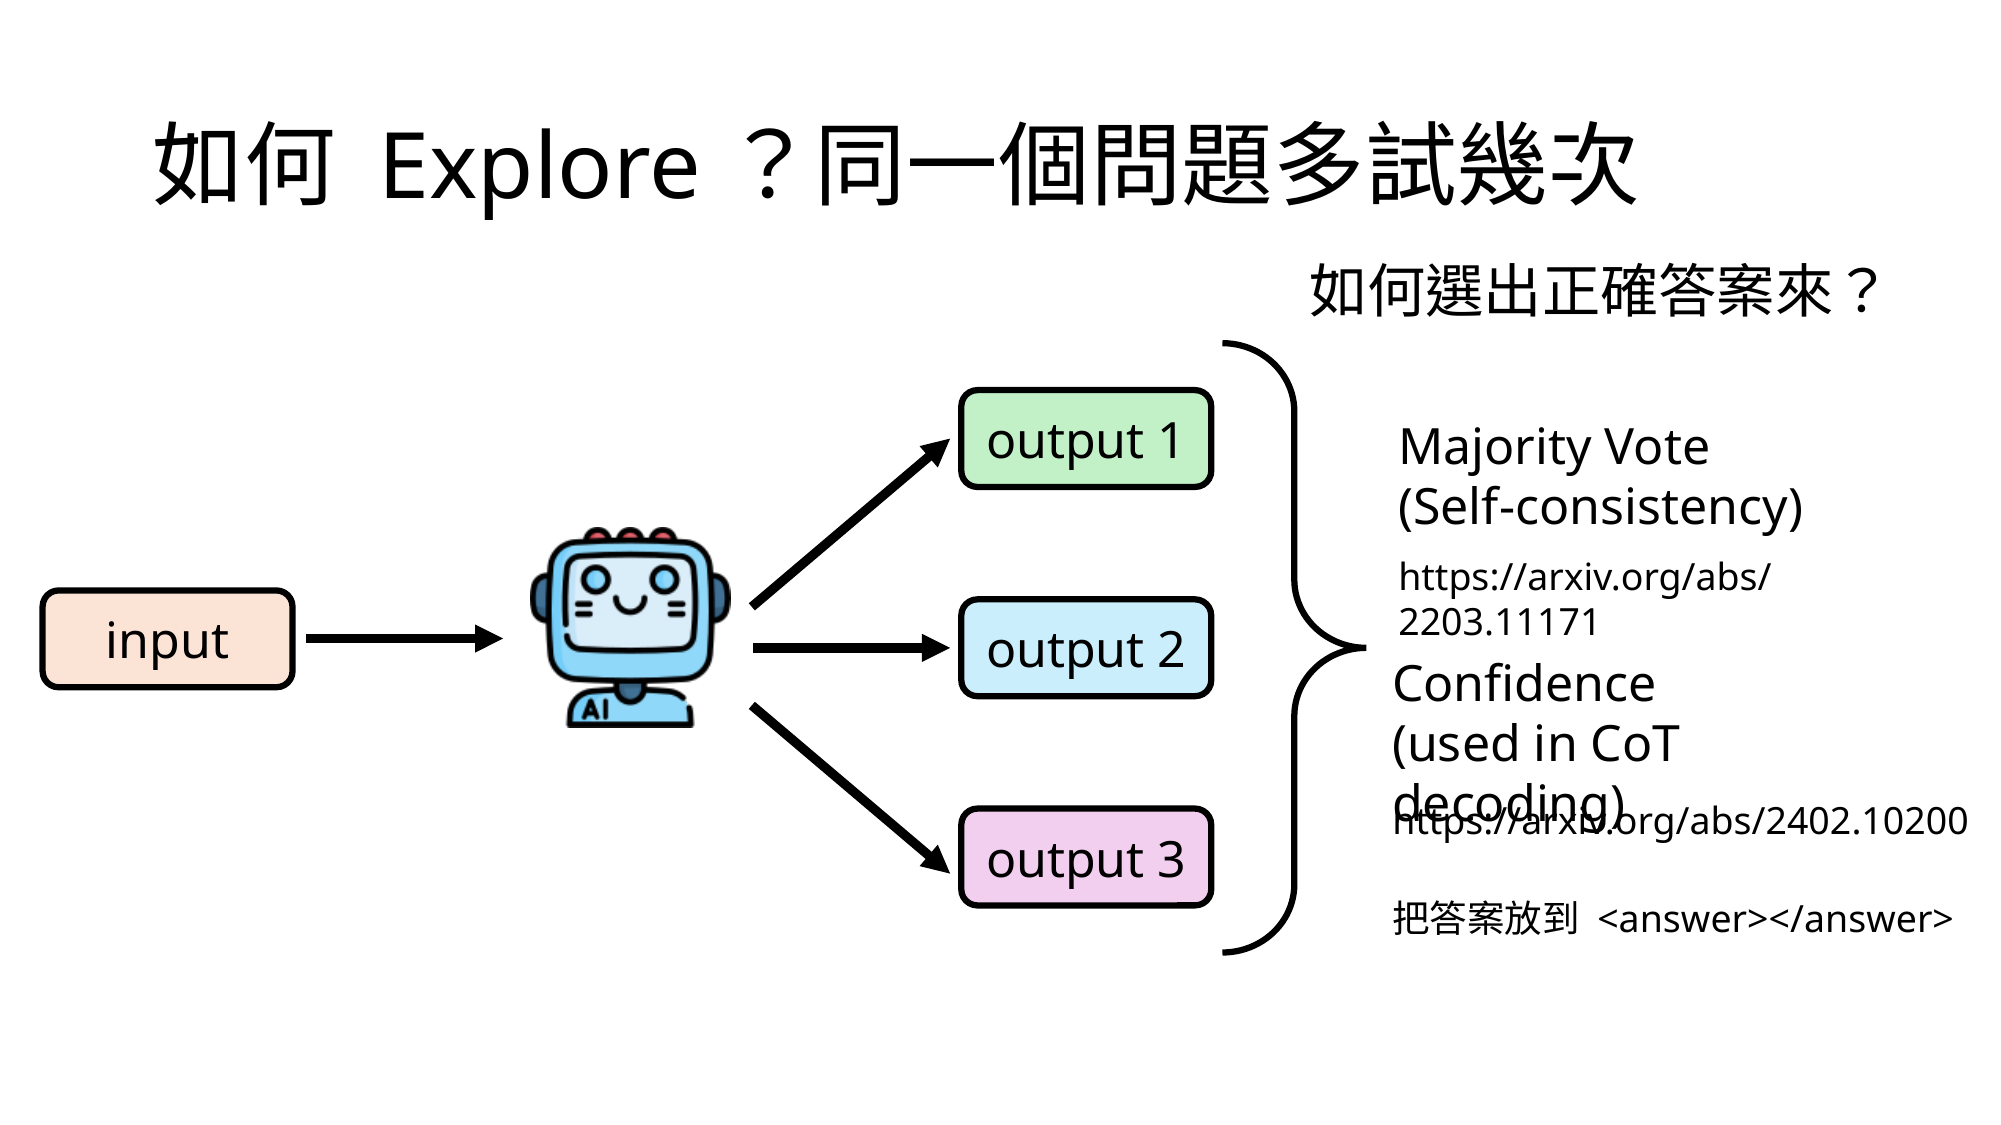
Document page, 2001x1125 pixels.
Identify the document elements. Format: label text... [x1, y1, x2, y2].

text_box https://arxiv.org/abs/2203.11171 [1383, 545, 1978, 650]
text_box input [41, 588, 295, 689]
text_box output 3 [959, 807, 1213, 907]
title 如何 Explore？同一個問題多試幾次 [137, 59, 1863, 278]
picture [530, 527, 732, 729]
text_box Majority Vote (Self-consistency) [1383, 407, 1838, 543]
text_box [751, 704, 951, 875]
text_box https://arxiv.org/abs/2402.10200 [1377, 789, 2000, 850]
text_box 如何選出正確答案來？ [1294, 246, 1860, 332]
text_box output 2 [959, 597, 1213, 698]
text_box Confidence (used in CoT decoding) [1377, 644, 1932, 789]
text_box 把答案放到 <answer></answer> [1377, 887, 2000, 948]
text_box [1222, 341, 1367, 955]
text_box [751, 438, 951, 608]
text_box output 1 [959, 388, 1213, 489]
